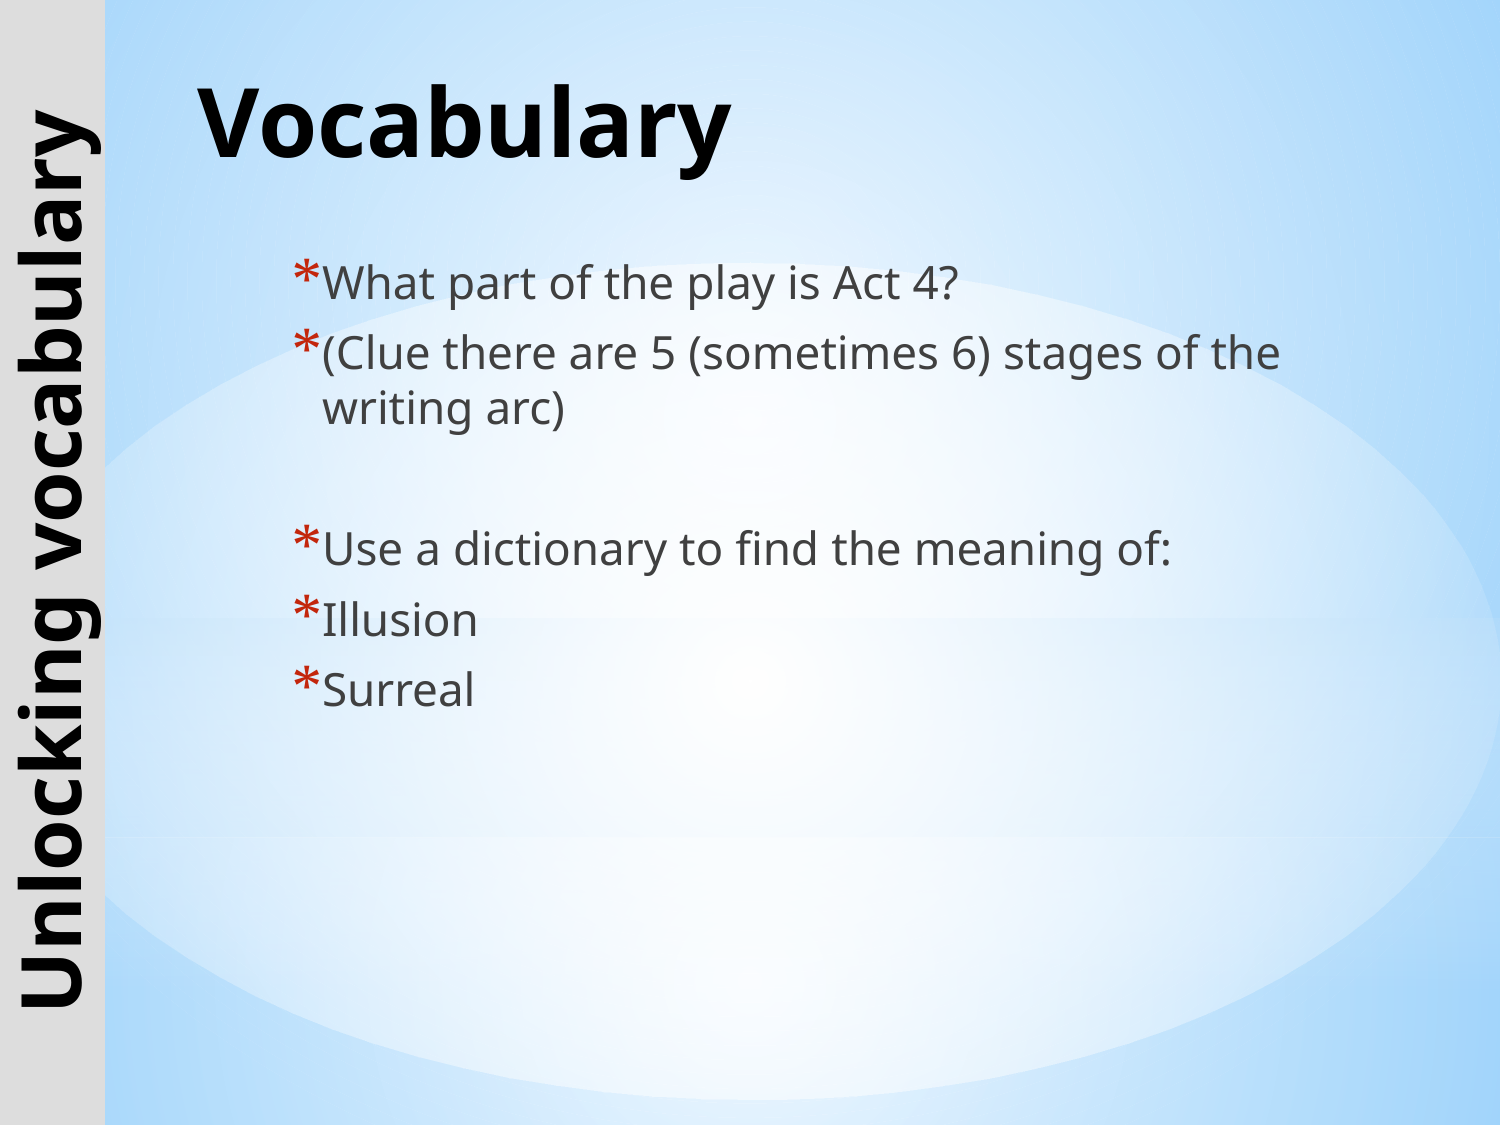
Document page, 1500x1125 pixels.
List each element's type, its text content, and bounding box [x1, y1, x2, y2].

text_box Unlocking vocabulary [0, 0, 105, 1125]
list What part of the play is Act 4? (Clue there are 5 (sometimes 6) stages of the writing arc) Use a dictionary to find the meaning of: Illusion Surreal [269, 246, 1320, 913]
title Vocabulary [183, 54, 1252, 243]
